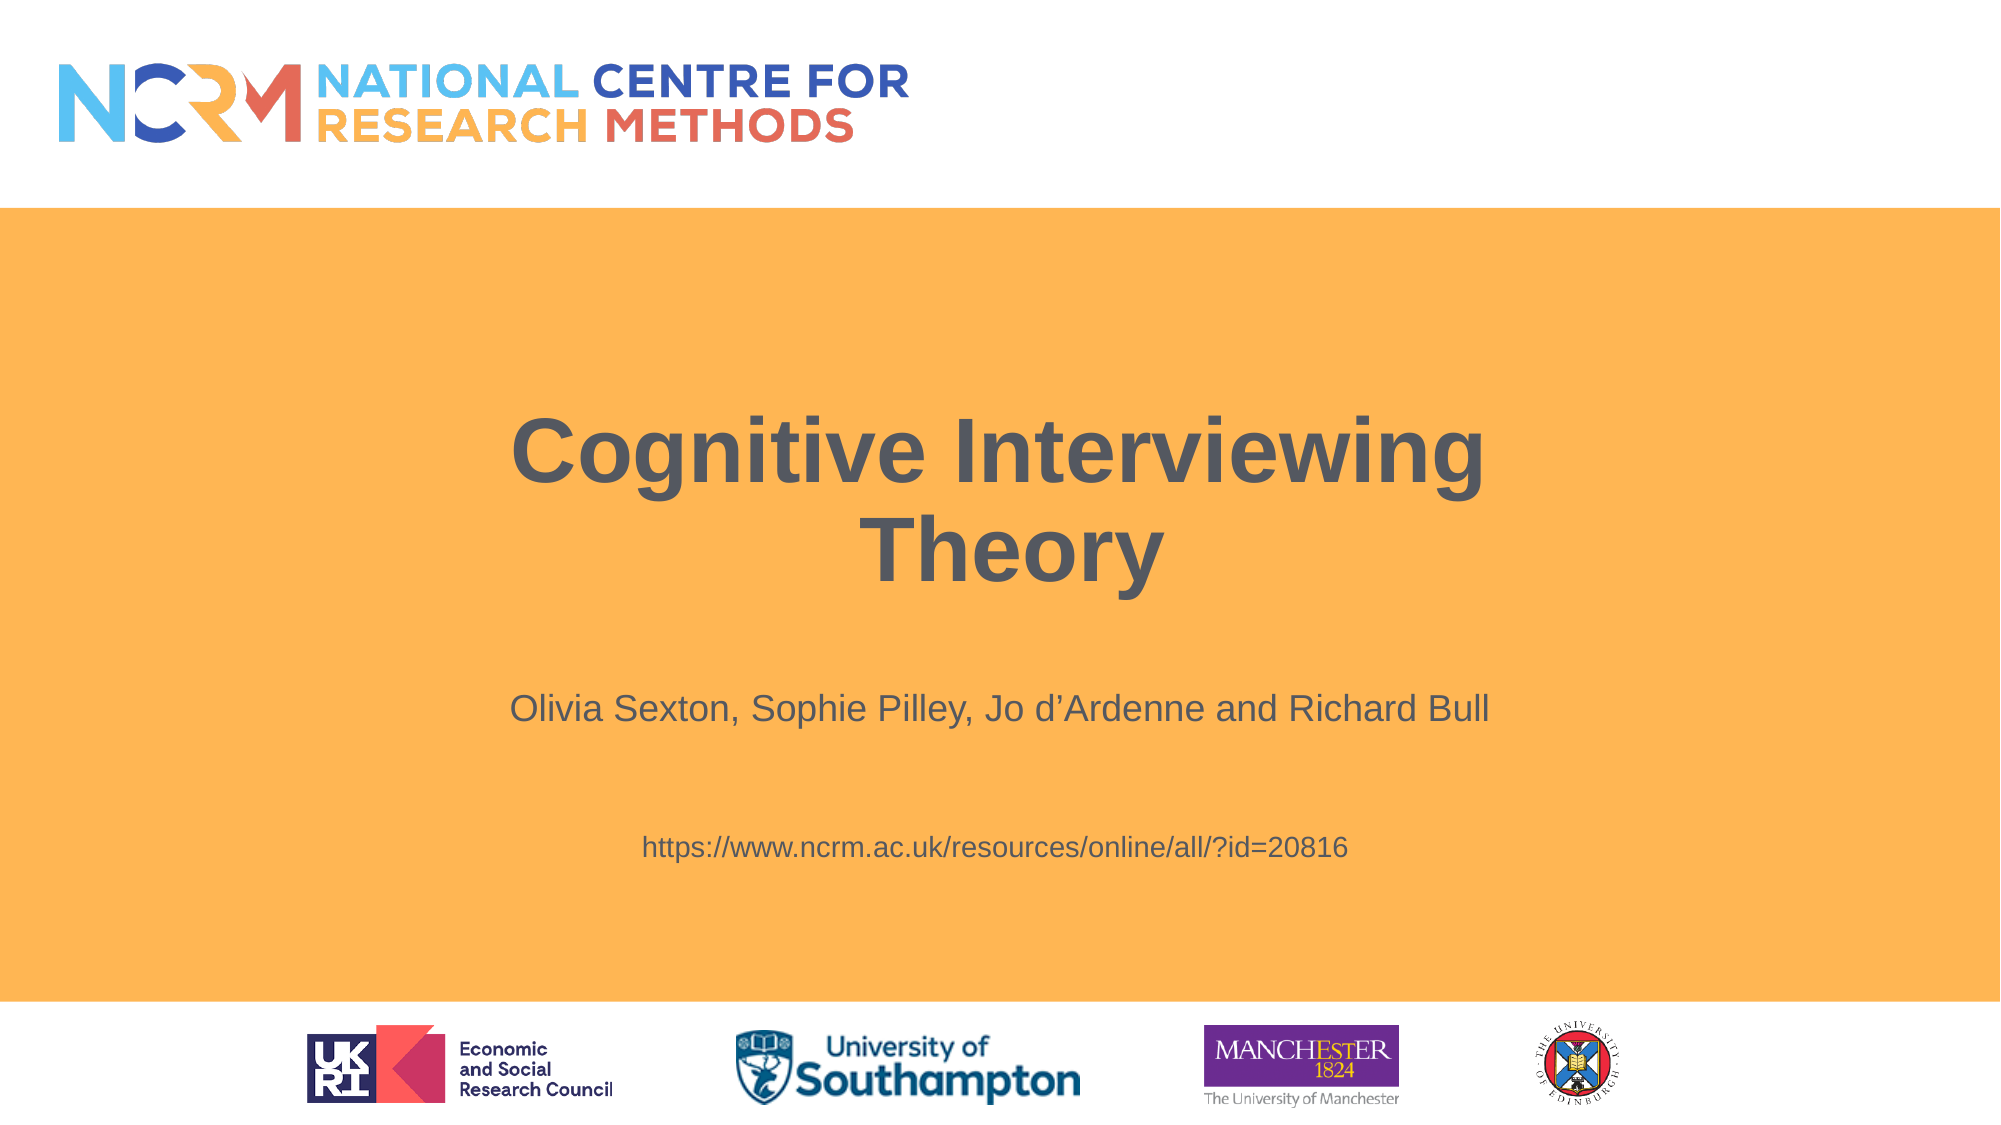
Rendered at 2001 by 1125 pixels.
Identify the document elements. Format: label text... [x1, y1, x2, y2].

subtitle Olivia Sexton, Sophie Pilley, Jo d’Ardenne and Richard Bull https://www.ncrm.ac.uk/resources/online/all/?id=20816 [59, 682, 1941, 1072]
picture [1204, 1072, 1399, 1108]
picture [307, 1072, 612, 1103]
picture [59, 63, 909, 143]
picture [1535, 1072, 1619, 1105]
picture [736, 1072, 1080, 1105]
title Cognitive Interviewing Theory [59, 371, 1941, 682]
